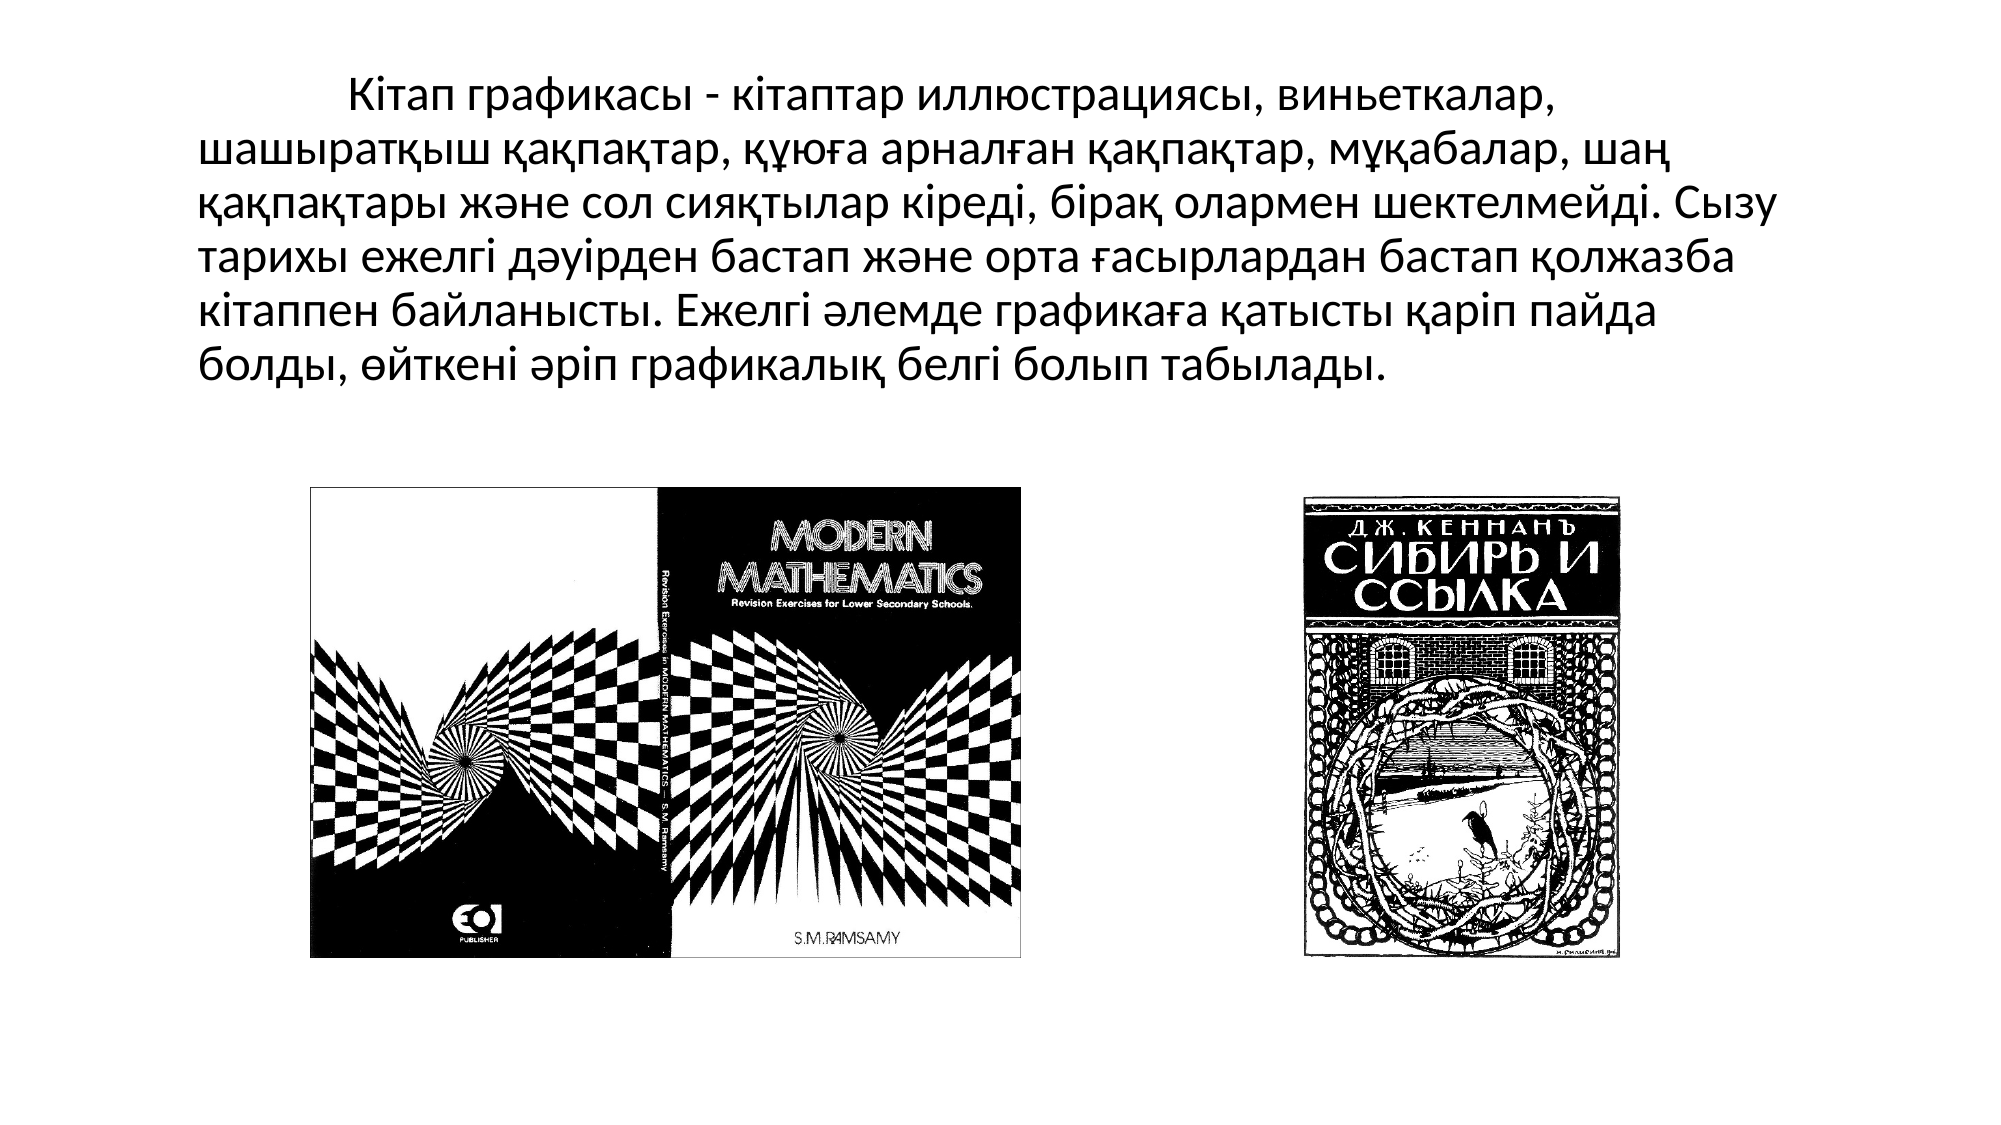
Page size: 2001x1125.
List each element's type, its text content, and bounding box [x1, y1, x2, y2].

list Кітап графикасы - кітаптар иллюстрациясы, виньеткалар, шашыратқыш қақпақтар, құюға арналған қақпақтар, мұқабалар, шаң қақпақтары және сол сияқтылар кіреді, бірақ олармен шектелмейді. Сызу тарихы ежелгі дәуірден бастап және орта ғасырлардан бастап қолжазба кітаппен байланысты. Ежелгі әлемде графикаға қатысты қаріп пайда болды, өйткені әріп графикалық белгі болып табылады. [107, 59, 1833, 774]
picture [310, 487, 1021, 958]
picture [1301, 494, 1621, 958]
